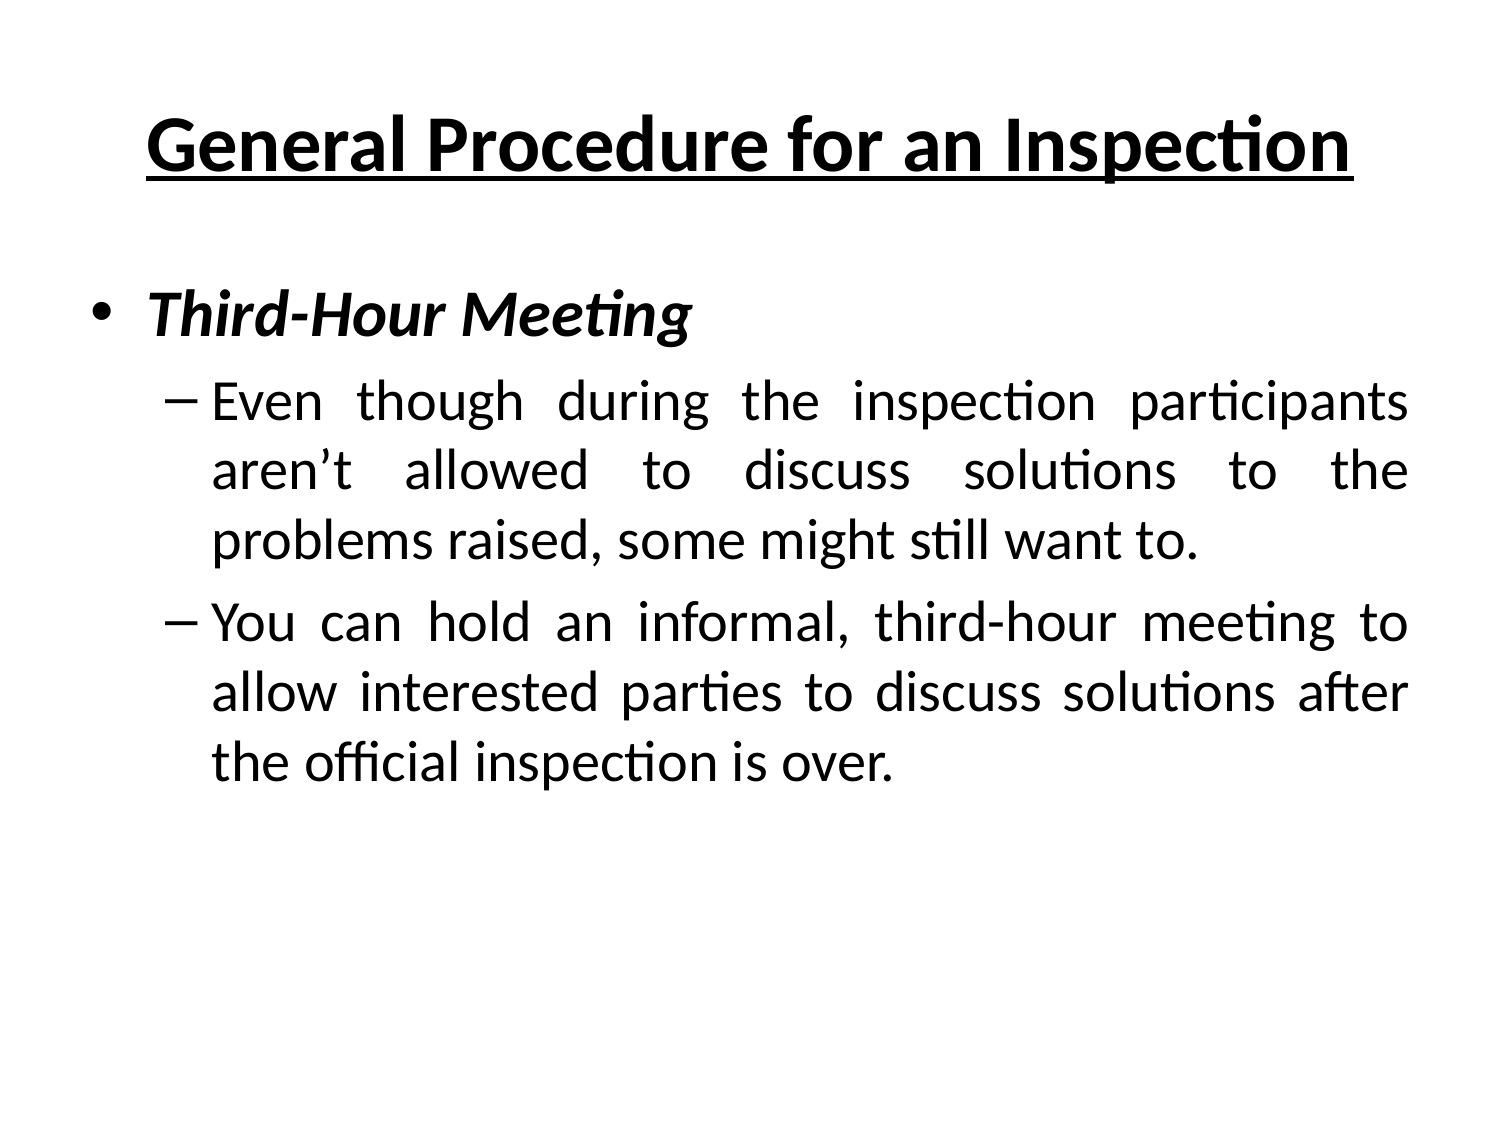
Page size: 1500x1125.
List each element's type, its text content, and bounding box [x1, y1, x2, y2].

list Third-Hour Meeting Even though during the inspection participants aren’t allowed to discuss solutions to the problems raised, some might still want to. You can hold an informal, third-hour meeting to allow interested parties to discuss solutions after the official inspection is over. [75, 262, 1425, 1005]
title General Procedure for an Inspection [75, 45, 1425, 233]
